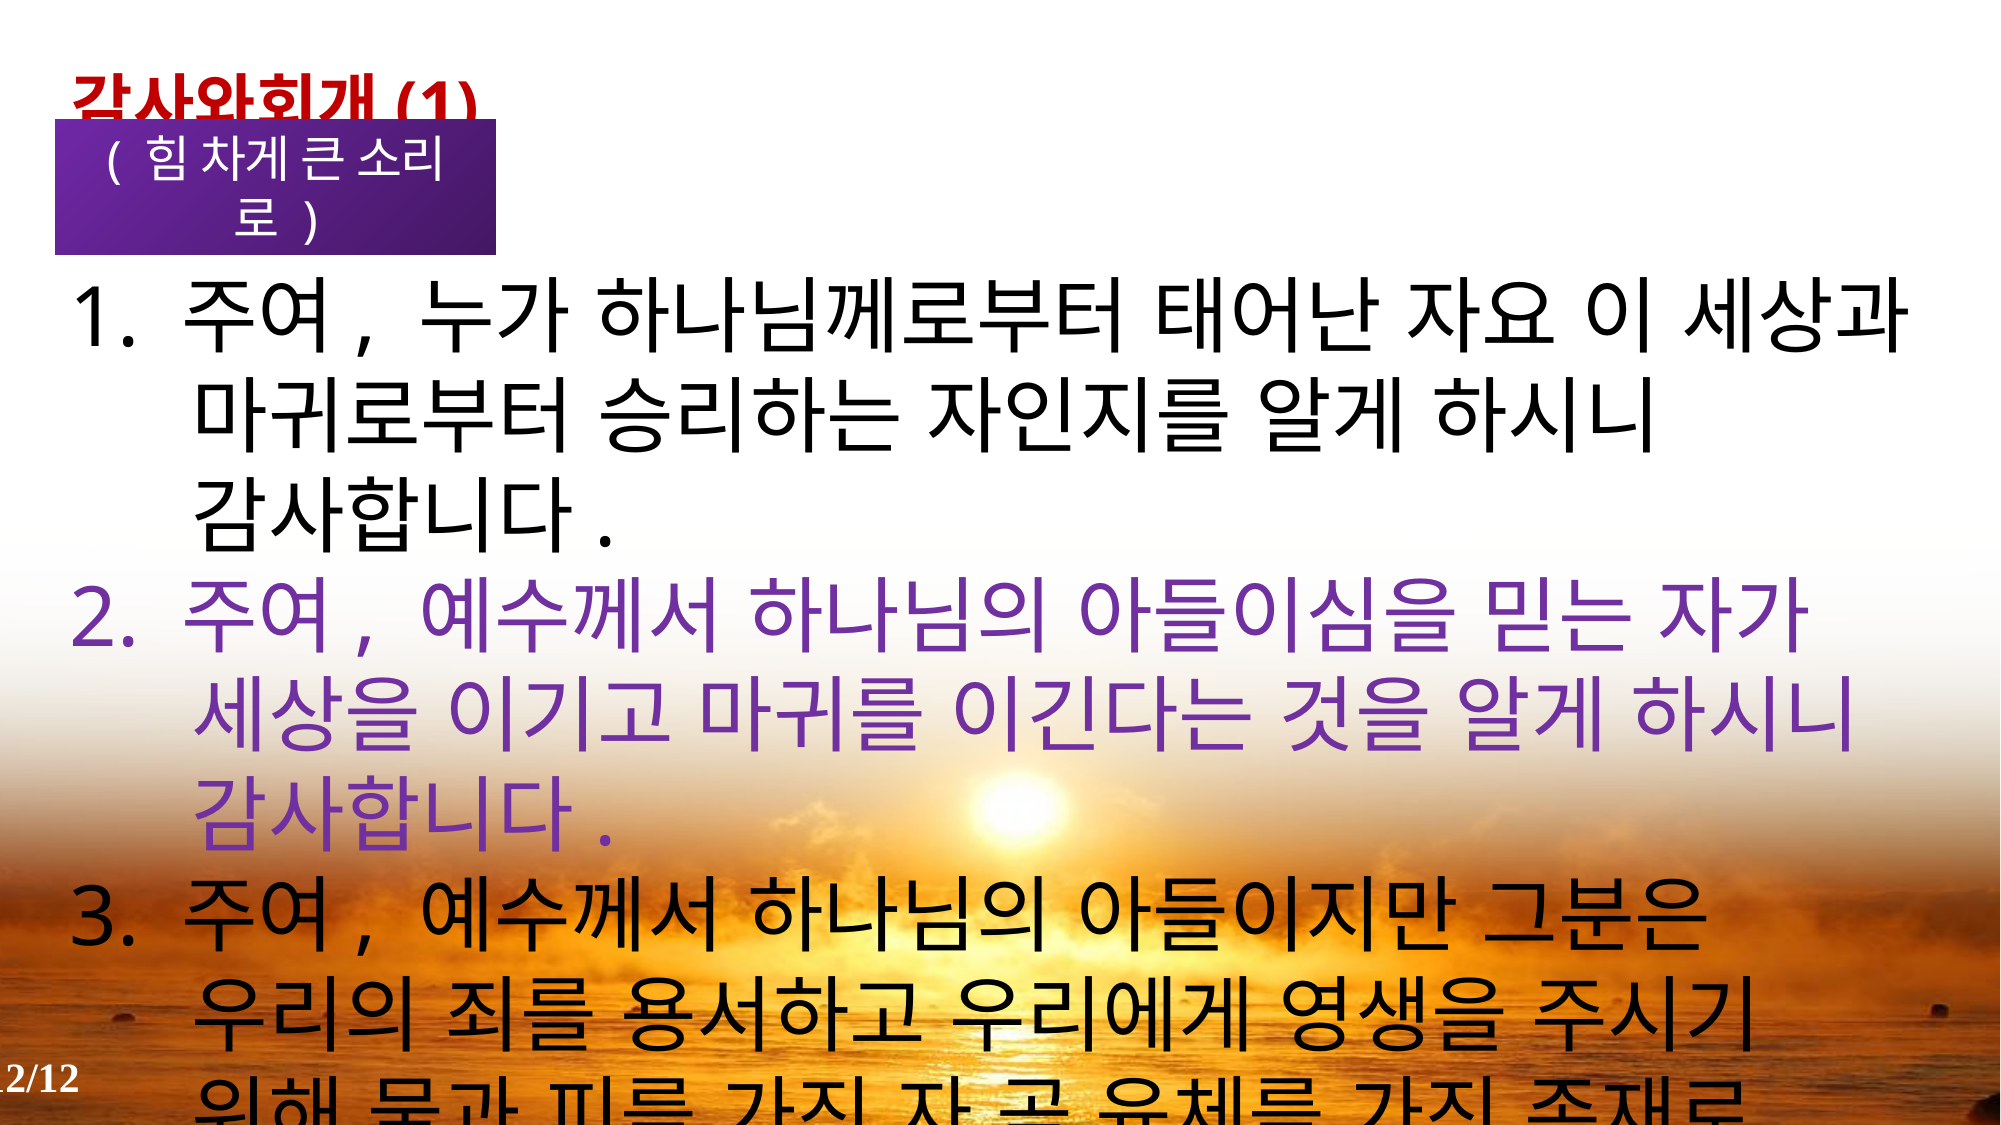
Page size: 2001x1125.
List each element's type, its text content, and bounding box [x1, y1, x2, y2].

text_box 1. 주여, 누가 하나님께로부터 태어난 자요 이 세상과 마귀로부터 승리하는 자인지를 알게 하시니 감사합니다. 2. 주여, 예수께서 하나님의 아들이심을 믿는 자가 세상을 이기고 마귀를 이긴다는 것을 알게 하시니 감사합니다. 3. 주여, 예수께서 하나님의 아들이지만 그분은 우리의 죄를 용서하고 우리에게 영생을 주시기 위해 물과 피를 가진 자 곧 육체를 가진 존재로 오셨다는 것을 알게 하시니 감사합니다. [55, 255, 1945, 1125]
picture [0, 0, 2001, 1125]
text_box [55, 50, 496, 236]
